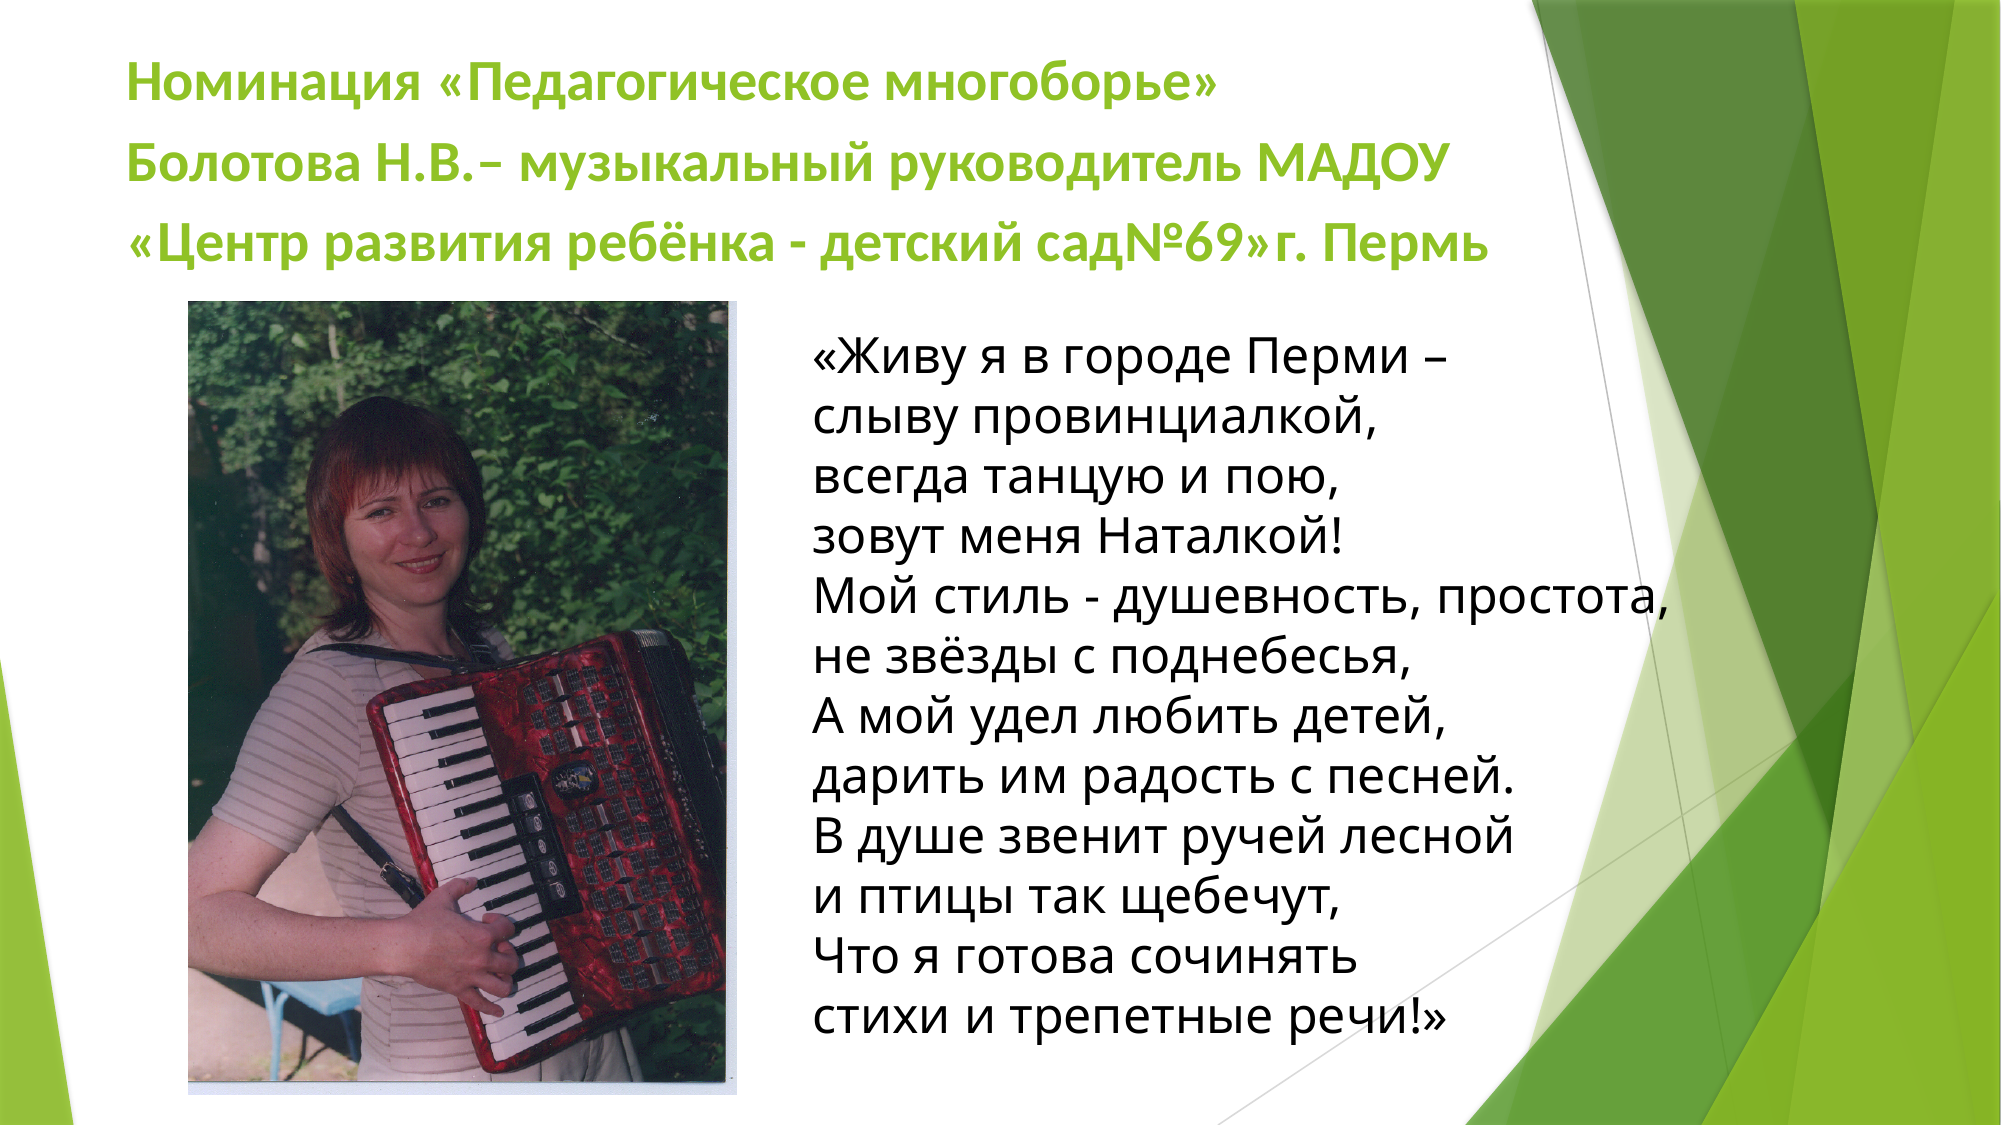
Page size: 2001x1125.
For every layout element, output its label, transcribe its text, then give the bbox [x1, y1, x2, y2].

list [188, 295, 738, 1096]
title Номинация «Педагогическое многоборье» Болотова Н.В.– музыкальный руководитель МАДОУ «Центр развития ребёнка - детский сад№69»г. Пермь [111, 24, 1522, 317]
text_box «Живу я в городе Перми – слыву провинциалкой, всегда танцую и пою, зовут меня Наталкой! Мой стиль - душевность, простота, не звёзды с поднебесья, А мой удел любить детей, дарить им радость с песней. В душе звенит ручей лесной и птицы так щебечут, Что я готова сочинять стихи и трепетные речи!» [797, 316, 2000, 1112]
